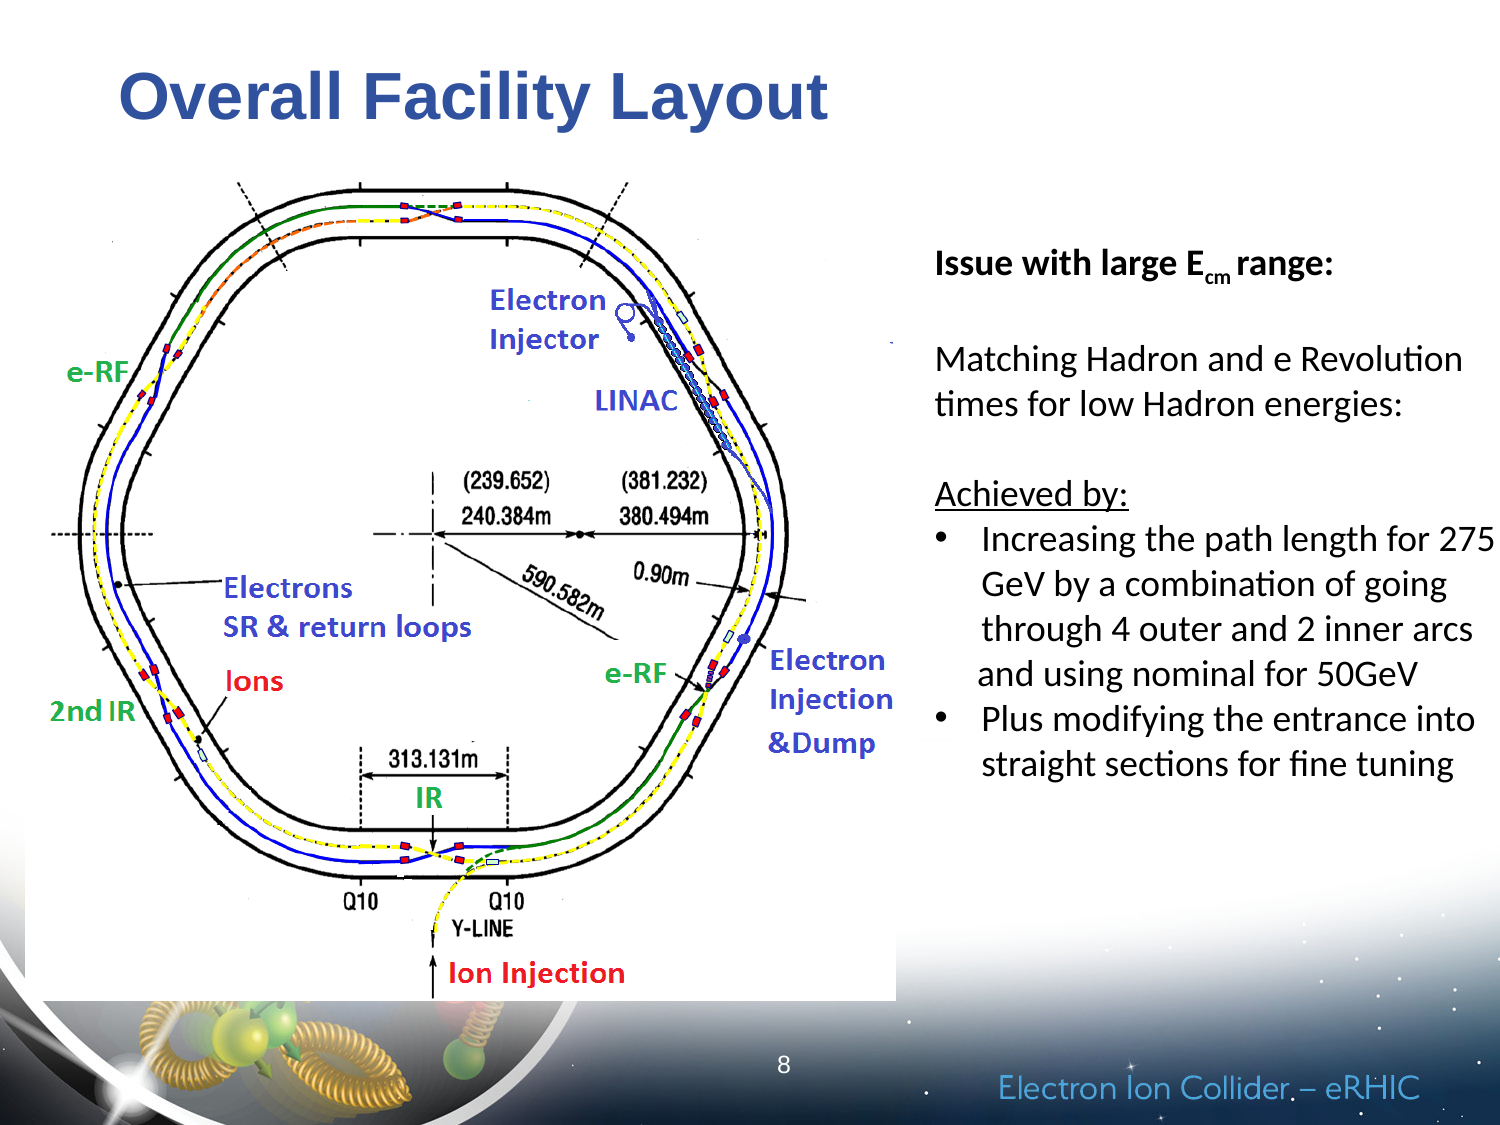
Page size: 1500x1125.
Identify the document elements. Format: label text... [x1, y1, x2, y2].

text_box Issue with large Ecm range: Matching Hadron and e Revolution times for low Hadron energies: Achieved by: Increasing the path length for 275 GeV by a combination of going through 4 outer and 2 inner arcs and using nominal for 50GeV Plus modifying the entrance into straight sections for fine tuning [919, 230, 1500, 791]
title Overall Facility Layout [103, 59, 1397, 137]
slide_number 8 [615, 1033, 953, 1094]
picture [0, 0, 1500, 1125]
